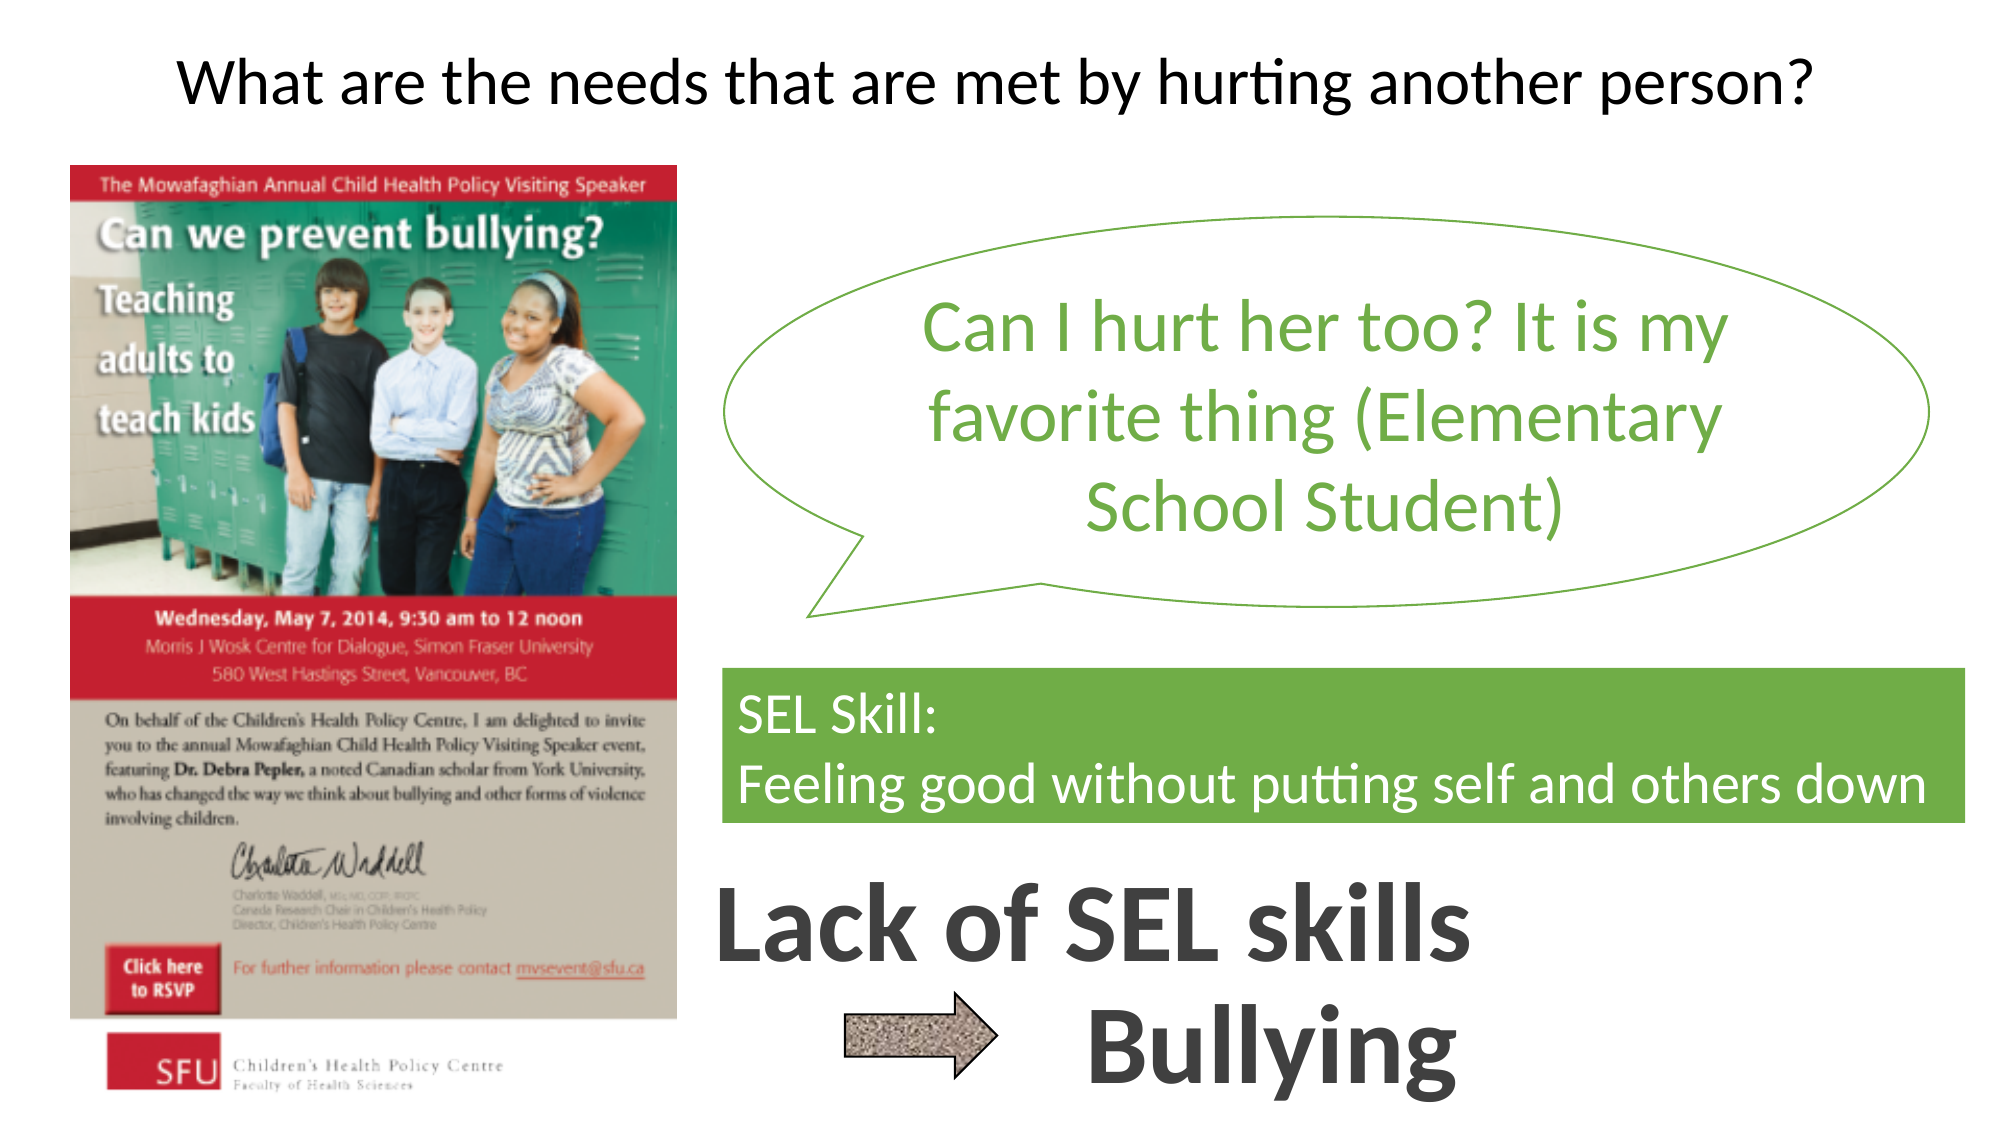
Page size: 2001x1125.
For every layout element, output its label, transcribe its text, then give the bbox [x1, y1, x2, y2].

text_box Can I hurt her too? It is my favorite thing (Elementary School Student) [723, 215, 1931, 619]
text_box Lack of SEL skills [699, 841, 1489, 992]
picture [70, 165, 677, 1103]
text_box Bullying [1069, 963, 1474, 1114]
text_box [843, 990, 999, 1081]
text_box What are the needs that are met by hurting another person? [161, 30, 1833, 126]
text_box SEL Skill: Feeling good without putting self and others down [722, 667, 1966, 823]
